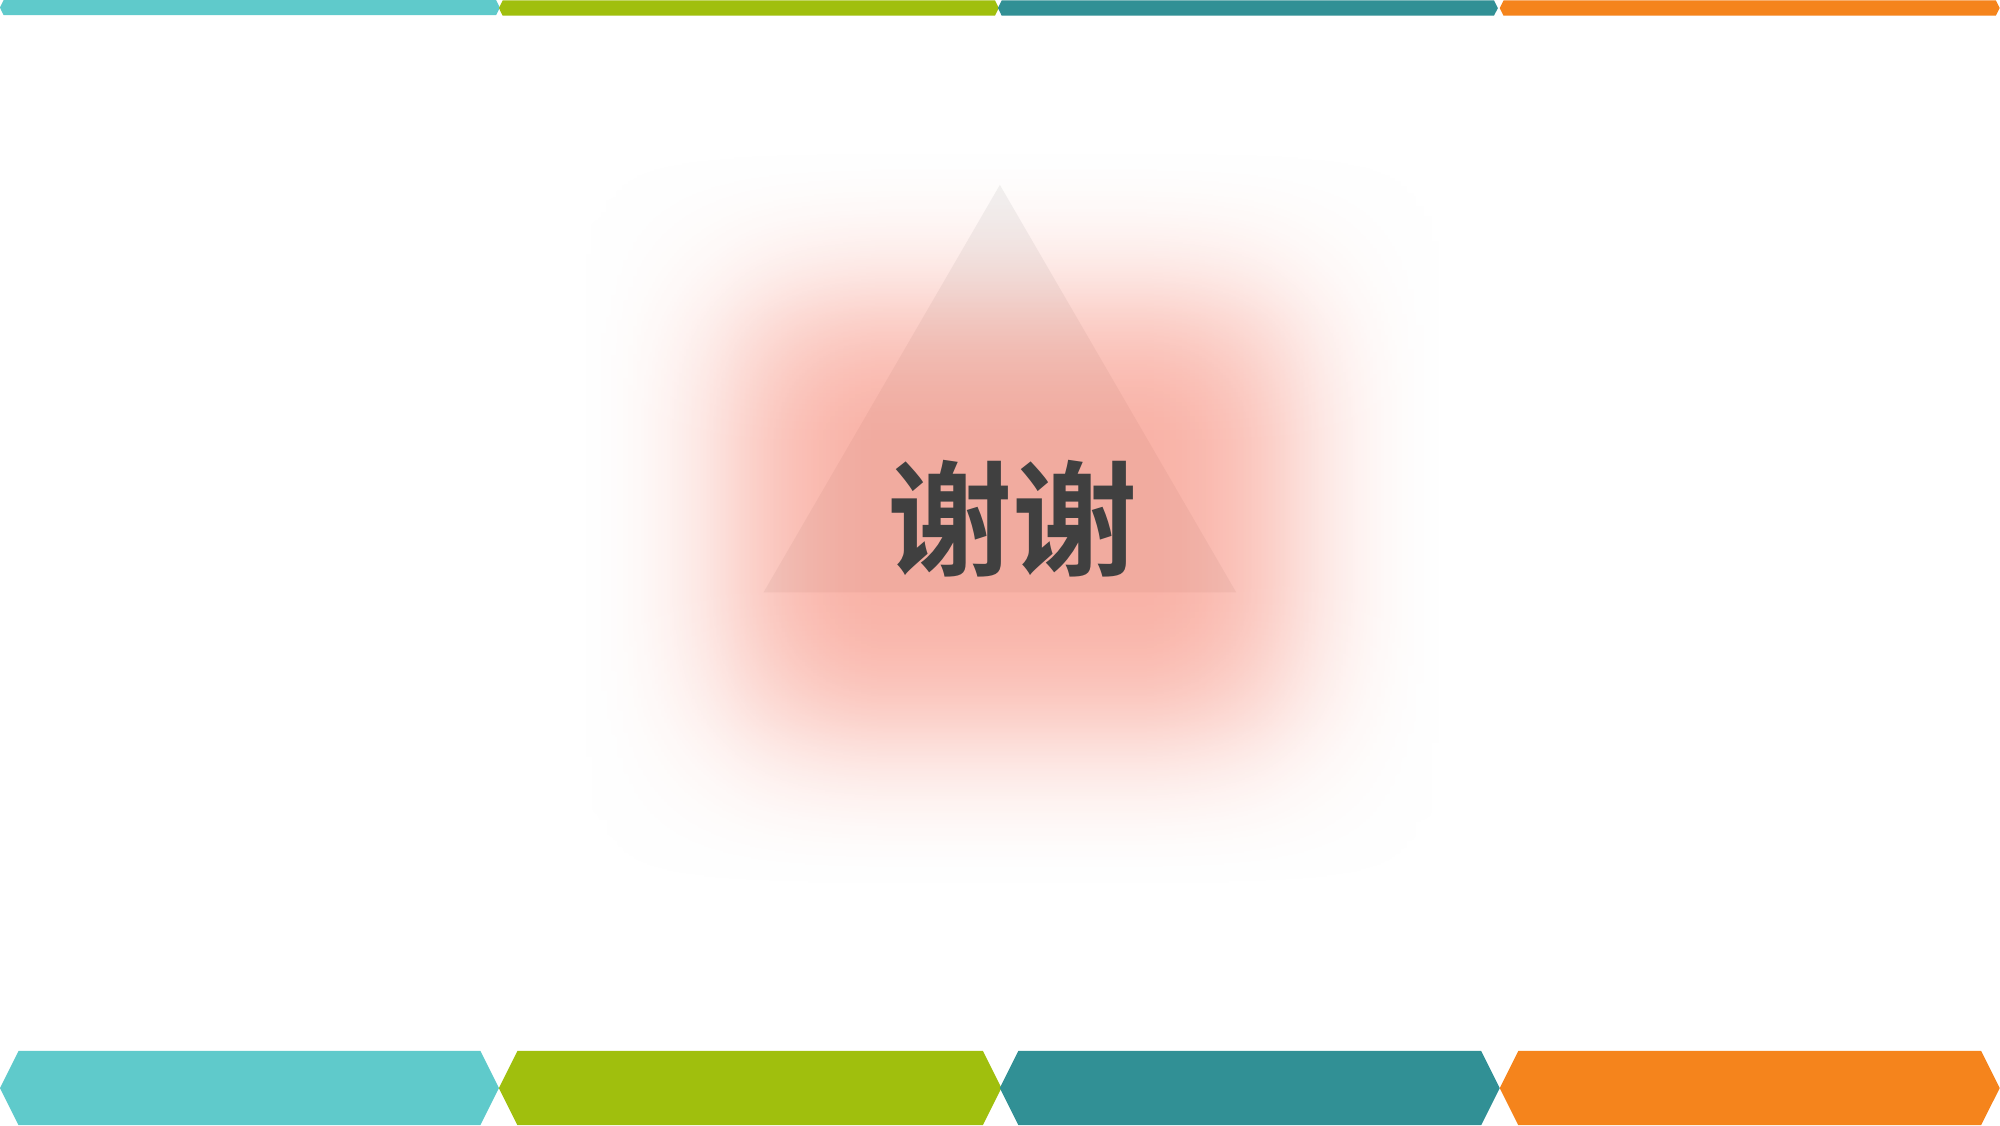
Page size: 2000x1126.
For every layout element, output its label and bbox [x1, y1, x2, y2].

text_box [0, 1048, 499, 1126]
text_box [1497, 0, 2000, 18]
text_box [0, 0, 499, 18]
text_box [996, 0, 1499, 18]
text_box [761, 182, 1238, 595]
text_box [497, 1048, 1001, 1126]
text_box [997, 1048, 1500, 1126]
text_box [1497, 1048, 2000, 1126]
text_box [497, 0, 998, 18]
